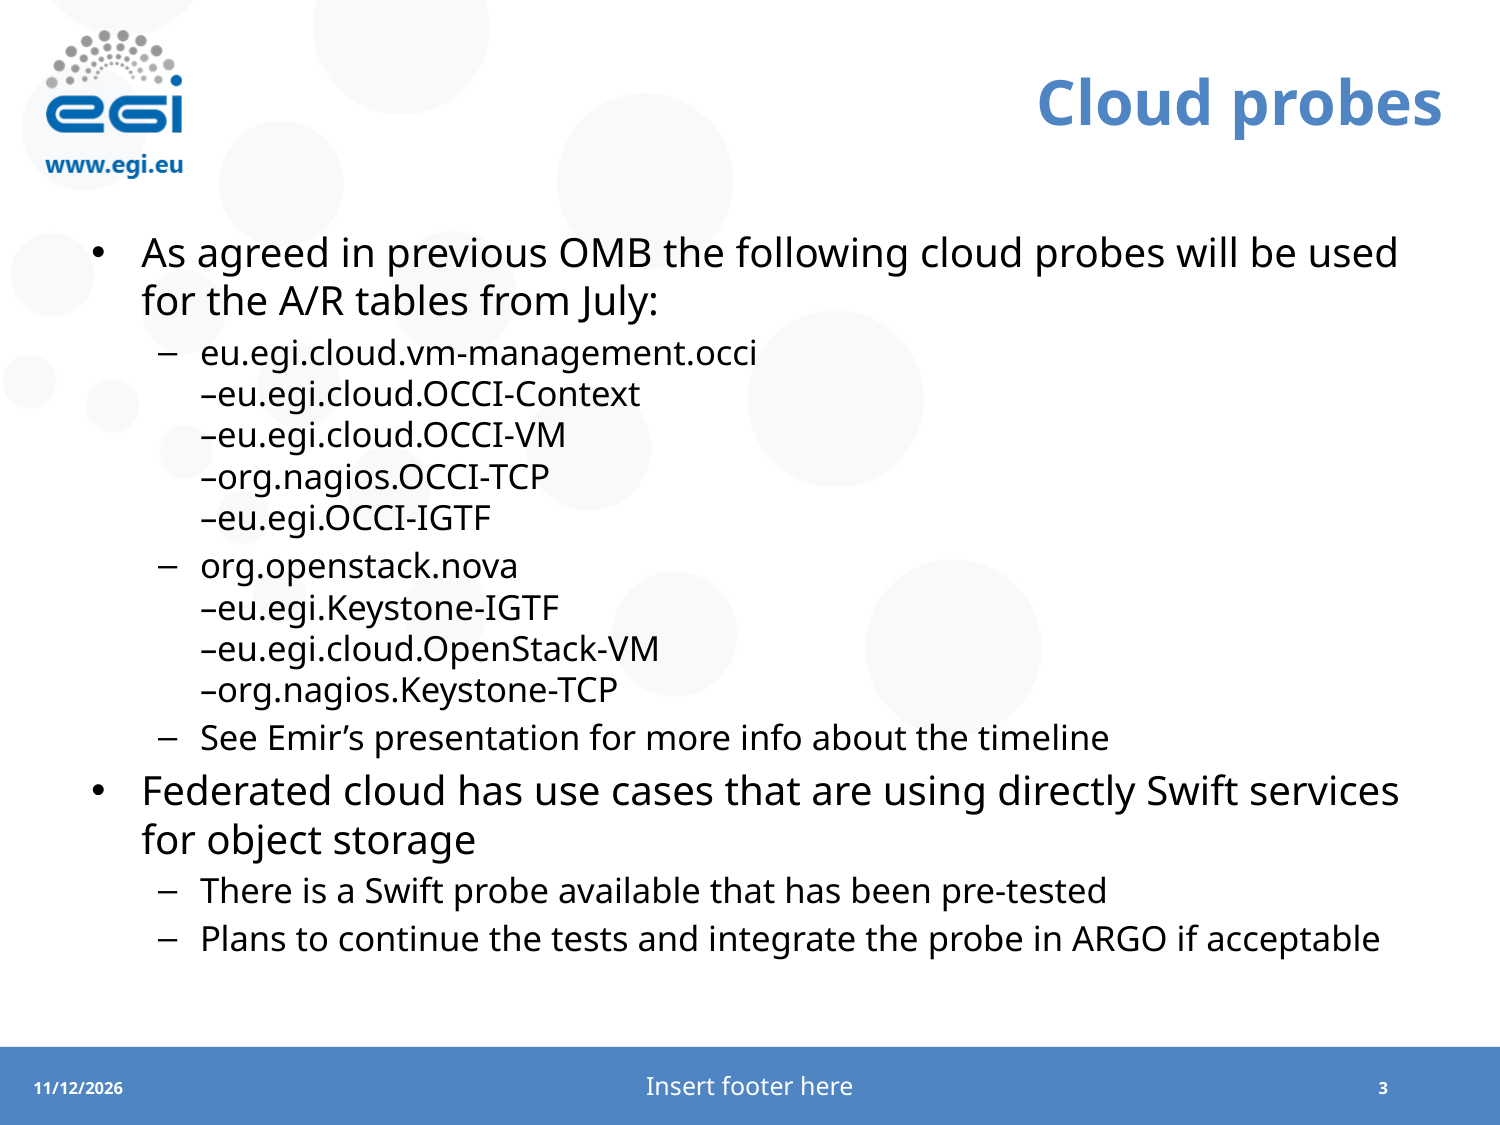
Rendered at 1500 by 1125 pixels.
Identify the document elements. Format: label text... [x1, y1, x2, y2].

title Cloud probes [253, 30, 1459, 171]
footer Insert footer here [194, 1057, 1306, 1118]
list As agreed in previous OMB the following cloud probes will be used for the A/R tables from July: eu.egi.cloud.vm-management.occi –eu.egi.cloud.OCCI-Context –eu.egi.cloud.OCCI-VM –org.nagios.OCCI-TCP –eu.egi.OCCI-IGTF org.openstack.nova –eu.egi.Keystone-IGTF –eu.egi.cloud.OpenStack-VM –org.nagios.Keystone-TCP See Emir’s presentation for more info about the timeline Federated cloud has use cases that are using directly Swift services for object storage There is a Swift probe available that has been pre-tested Plans to continue the tests and integrate the probe in ARGO if acceptable [76, 220, 1459, 1005]
picture [3, 0, 1076, 772]
